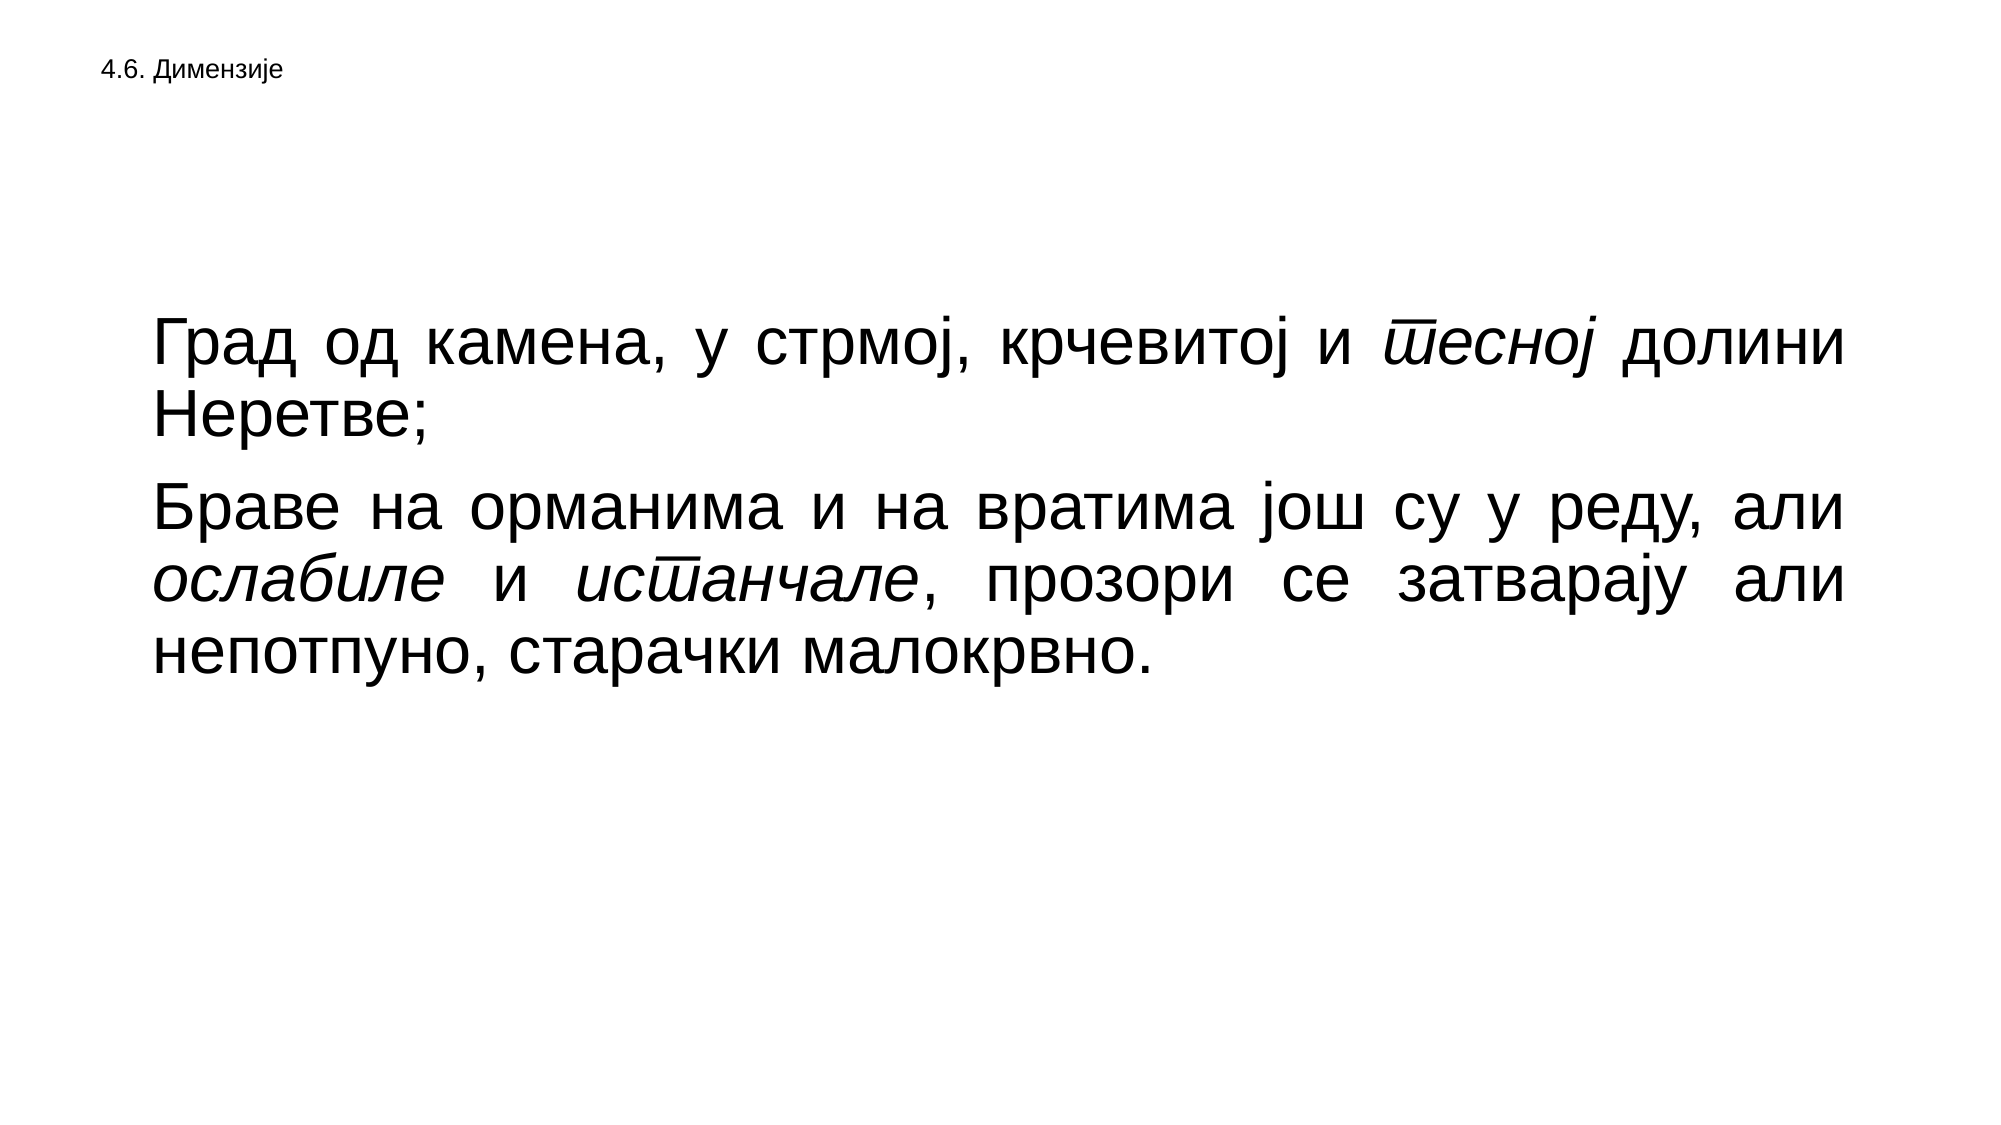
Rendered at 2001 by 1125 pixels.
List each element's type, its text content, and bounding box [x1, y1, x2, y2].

list Град од камена, у стрмој, крчевитој и тесној долини Неретве; Браве на орманима и на вратима још су у реду, али ослабиле и истанчале, прозори се затварају али непотпуно, старачки малокрвно. [137, 299, 1863, 1014]
title 4.6. Димензије [85, 11, 1863, 131]
